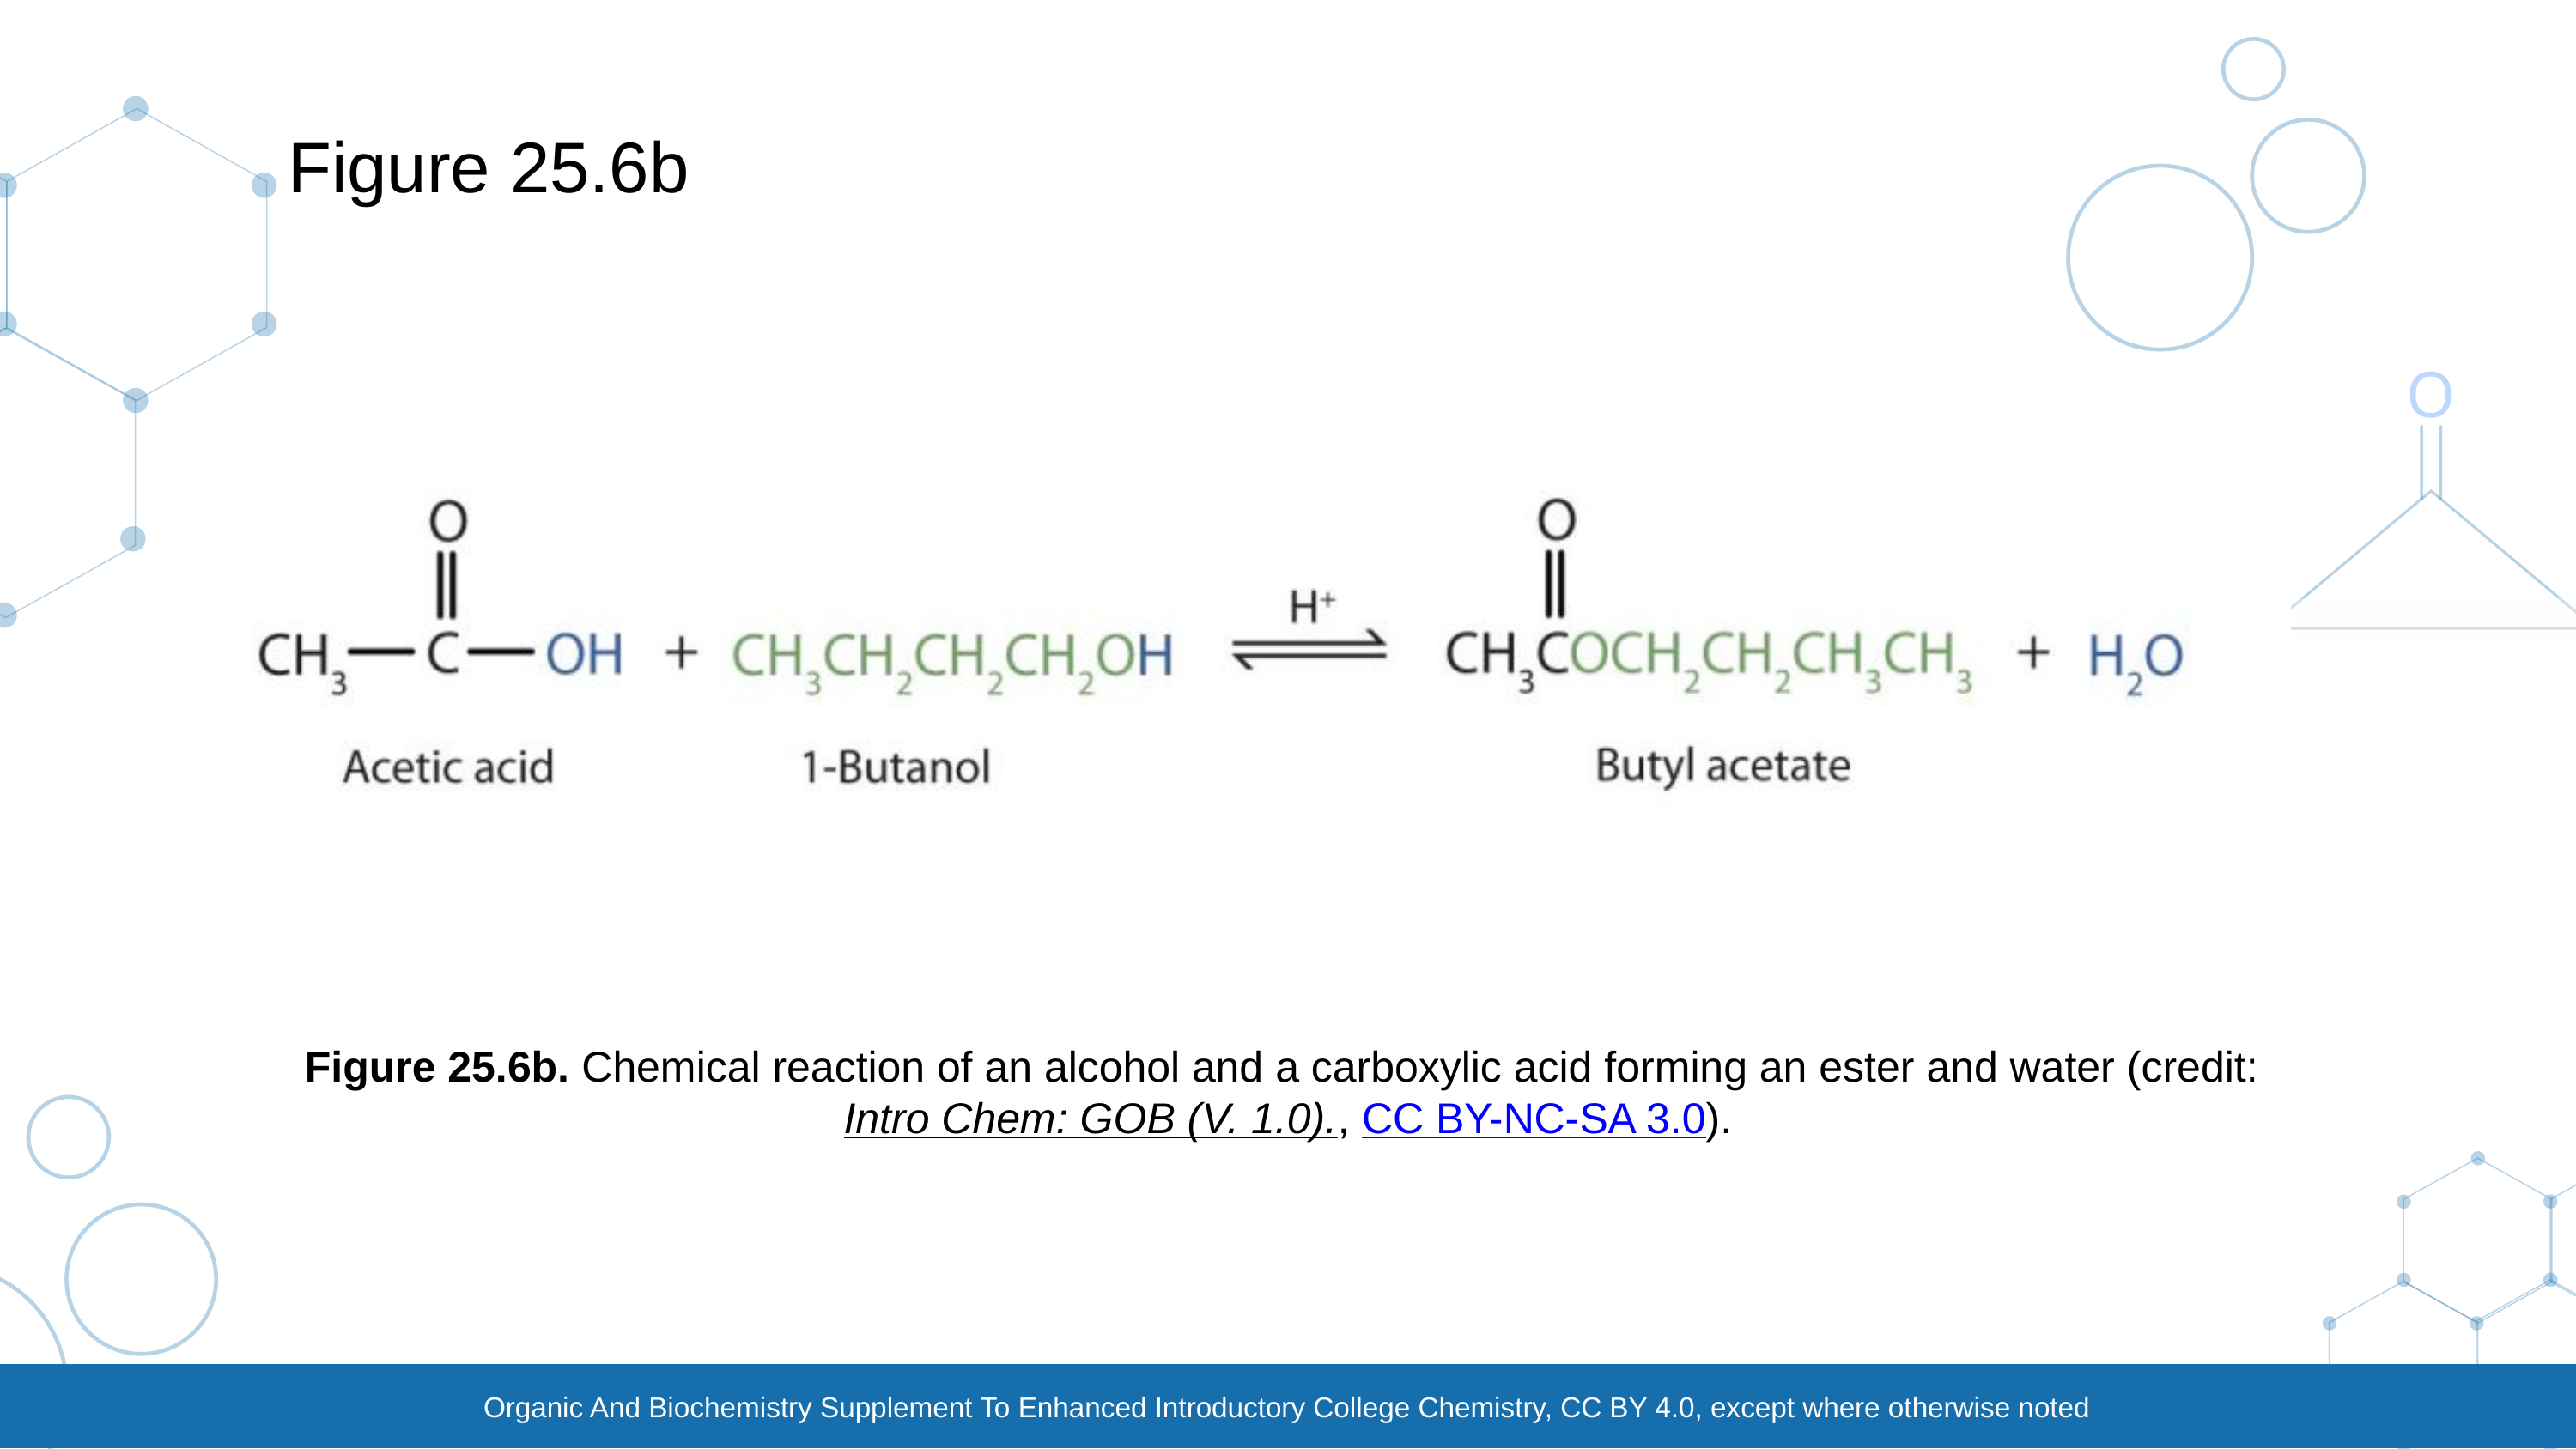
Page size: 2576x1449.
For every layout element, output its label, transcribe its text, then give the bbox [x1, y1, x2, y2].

list Figure 25.6b. Chemical reaction of an alcohol and a carboxylic acid forming an ester and water (credit: Intro Chem: GOB (V. 1.0)., CC BY-NC-SA 3.0). [273, 1033, 2303, 1325]
picture [154, 471, 2292, 826]
footer Organic And Biochemistry Supplement To Enhanced Introductory College Chemistry, CC BY 4.0, except where otherwise noted [400, 1379, 2176, 1432]
title Figure 25.6b [275, 83, 1435, 245]
